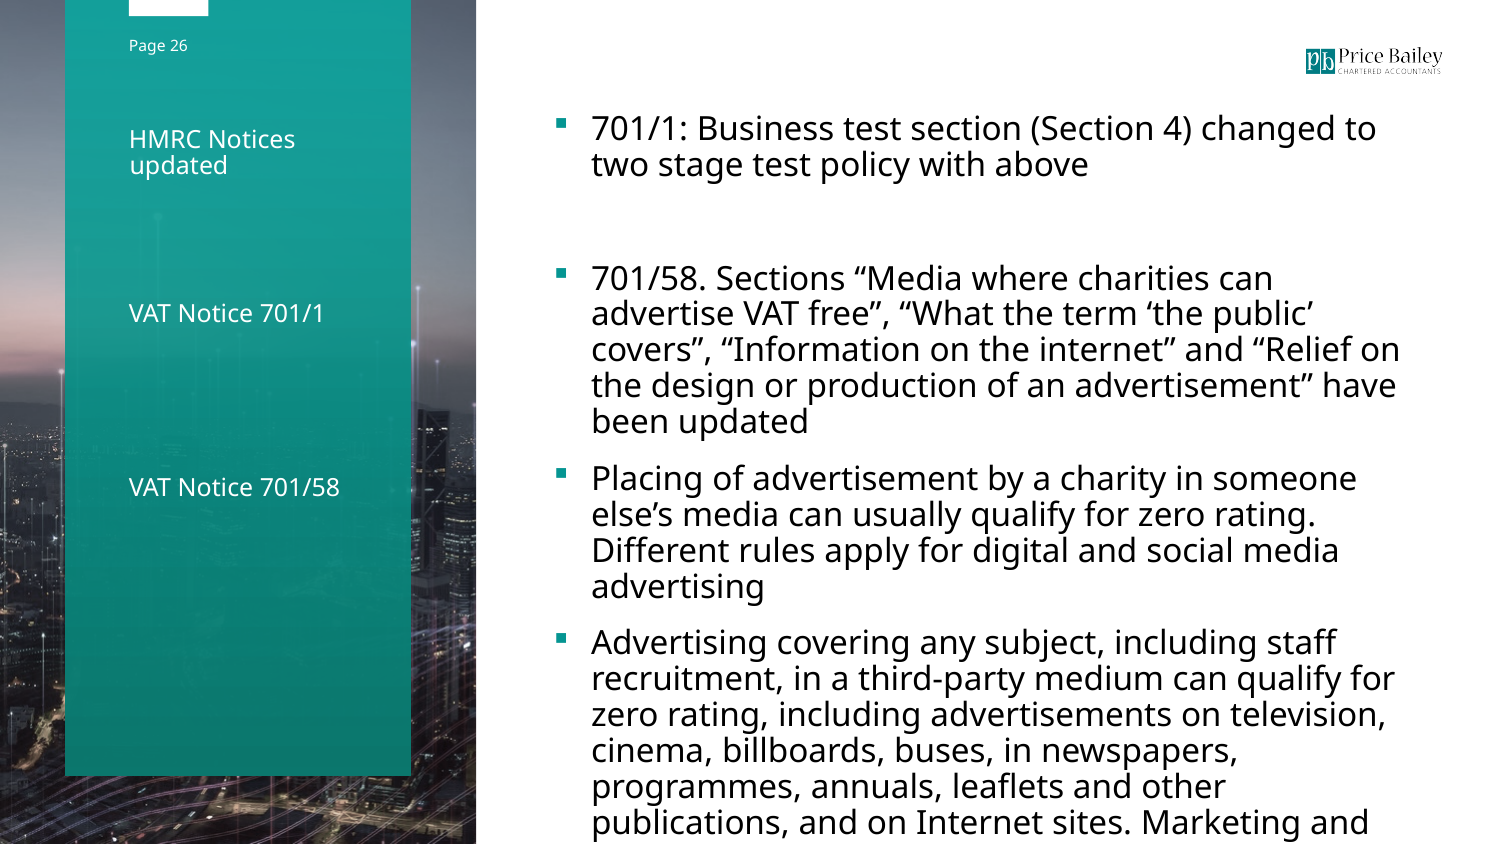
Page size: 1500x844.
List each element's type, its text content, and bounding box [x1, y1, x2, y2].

list 701/1: Business test section (Section 4) changed to two stage test policy with above 701/58. Sections “Media where charities can advertise VAT free”, “What the term ‘the public’ covers”, “Information on the internet” and “Relief on the design or production of an advertisement” have been updated Placing of advertisement by a charity in someone else’s media can usually qualify for zero rating. Different rules apply for digital and social media advertising Advertising covering any subject, including staff recruitment, in a third-party medium can qualify for zero rating, including advertisements on television, cinema, billboards, buses, in newspapers, programmes, annuals, leaflets and other publications, and on Internet sites. Marketing and advertising of items to targeted individuals or groups are excluded from zero rate relief. [538, 104, 1434, 759]
picture [0, 0, 477, 844]
picture [1306, 47, 1443, 74]
list VAT Notice 701/58 [128, 474, 354, 571]
list VAT Notice 701/1 [128, 300, 354, 397]
list HMRC Notices updated [128, 126, 354, 223]
